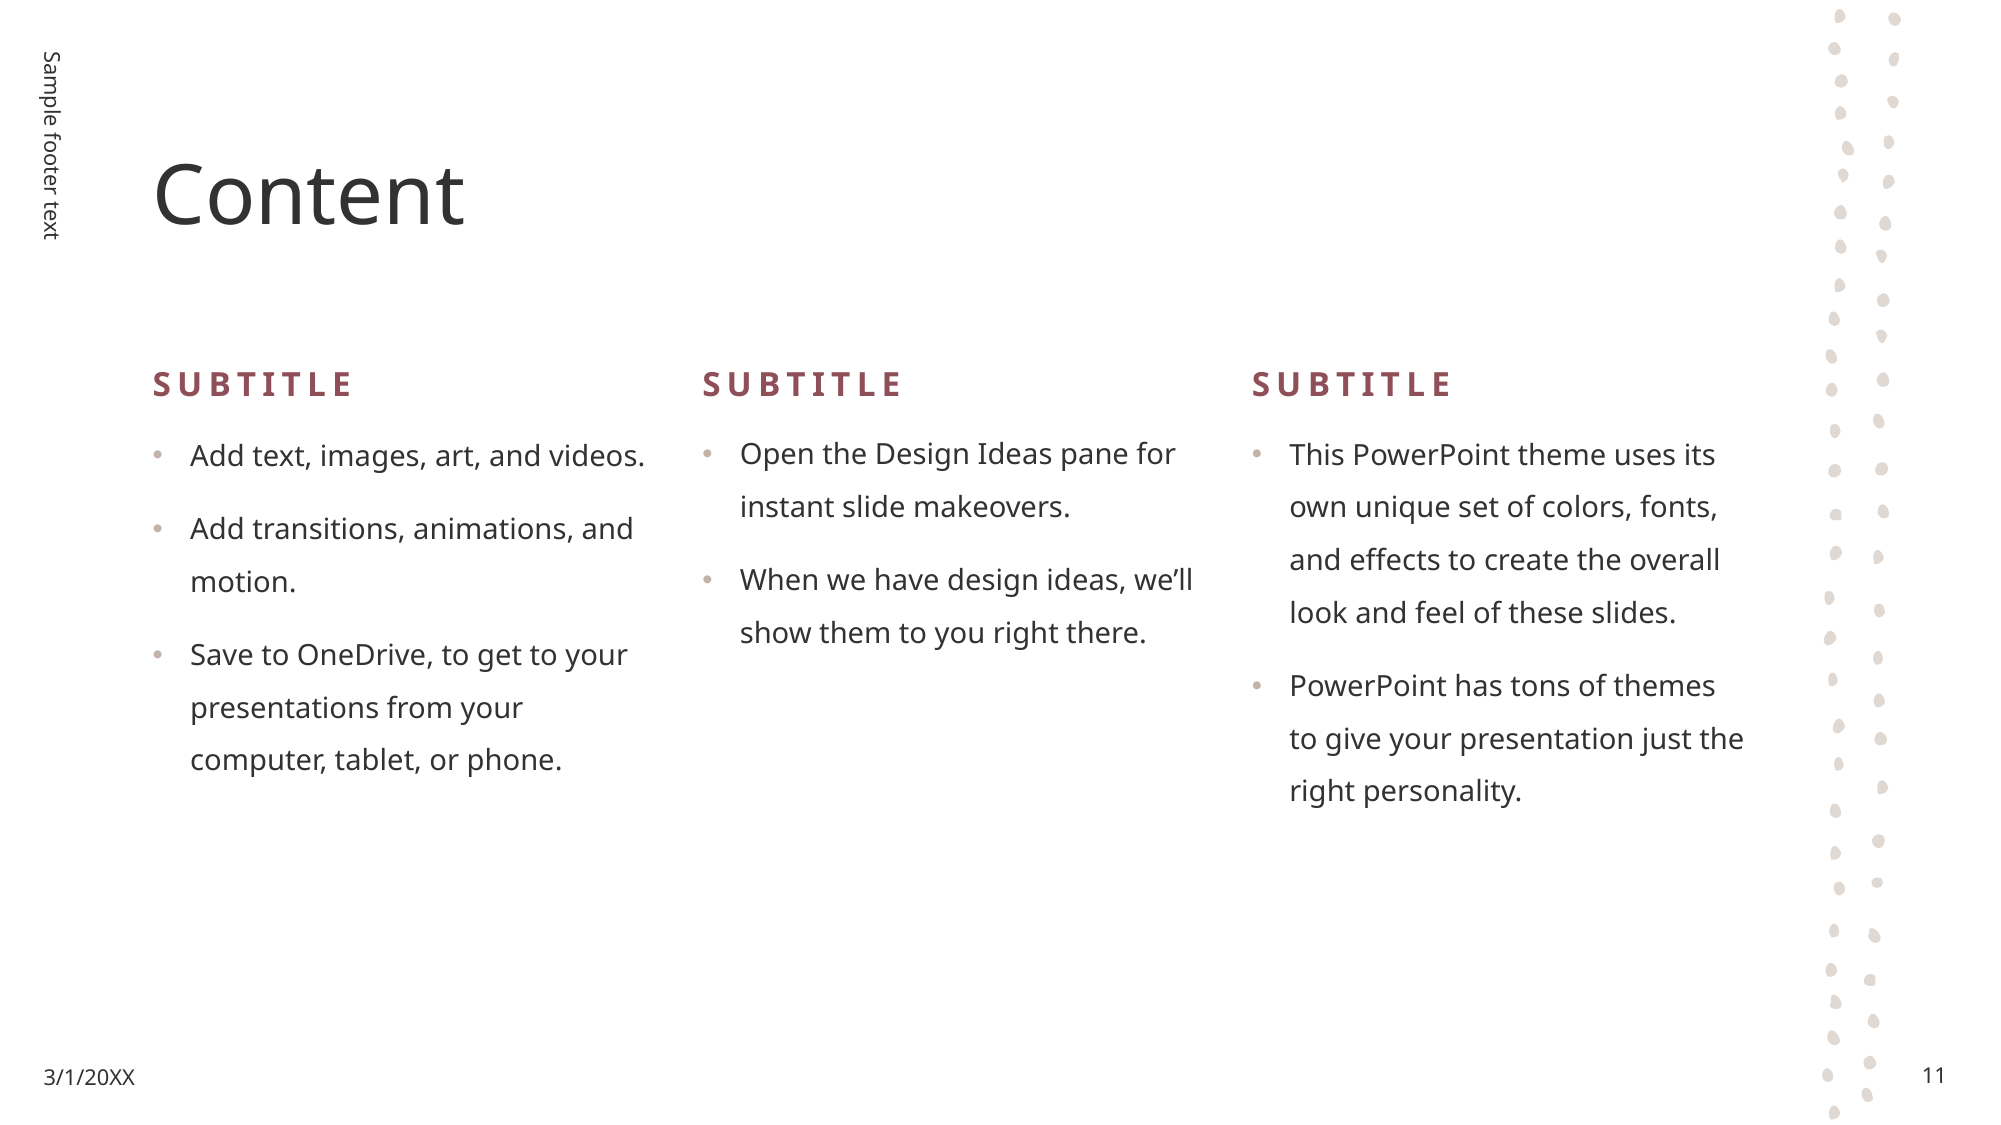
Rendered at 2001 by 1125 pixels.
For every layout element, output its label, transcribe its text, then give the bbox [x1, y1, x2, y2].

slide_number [28, 1046, 496, 1107]
title Content [137, 82, 1762, 300]
list Add text, images, art, and videos. Add transitions, animations, and motion. Save to OneDrive, to get to your presentations from your computer, tablet, or phone. [137, 411, 663, 1017]
list subtitle [687, 275, 1213, 410]
slide_number 11 [1879, 1046, 1962, 1107]
list subtitle [1236, 275, 1762, 410]
list subtitle [137, 275, 663, 411]
list Open the Design Ideas pane for instant slide makeovers. When we have design ideas, we’ll show them to you right there. [687, 410, 1213, 1015]
list This PowerPoint theme uses its own unique set of colors, fonts, and effects to create the overall look and feel of these slides. PowerPoint has tons of themes to give your presentation just the right personality. [1236, 410, 1762, 1016]
footer Sample footer text [19, 36, 88, 719]
